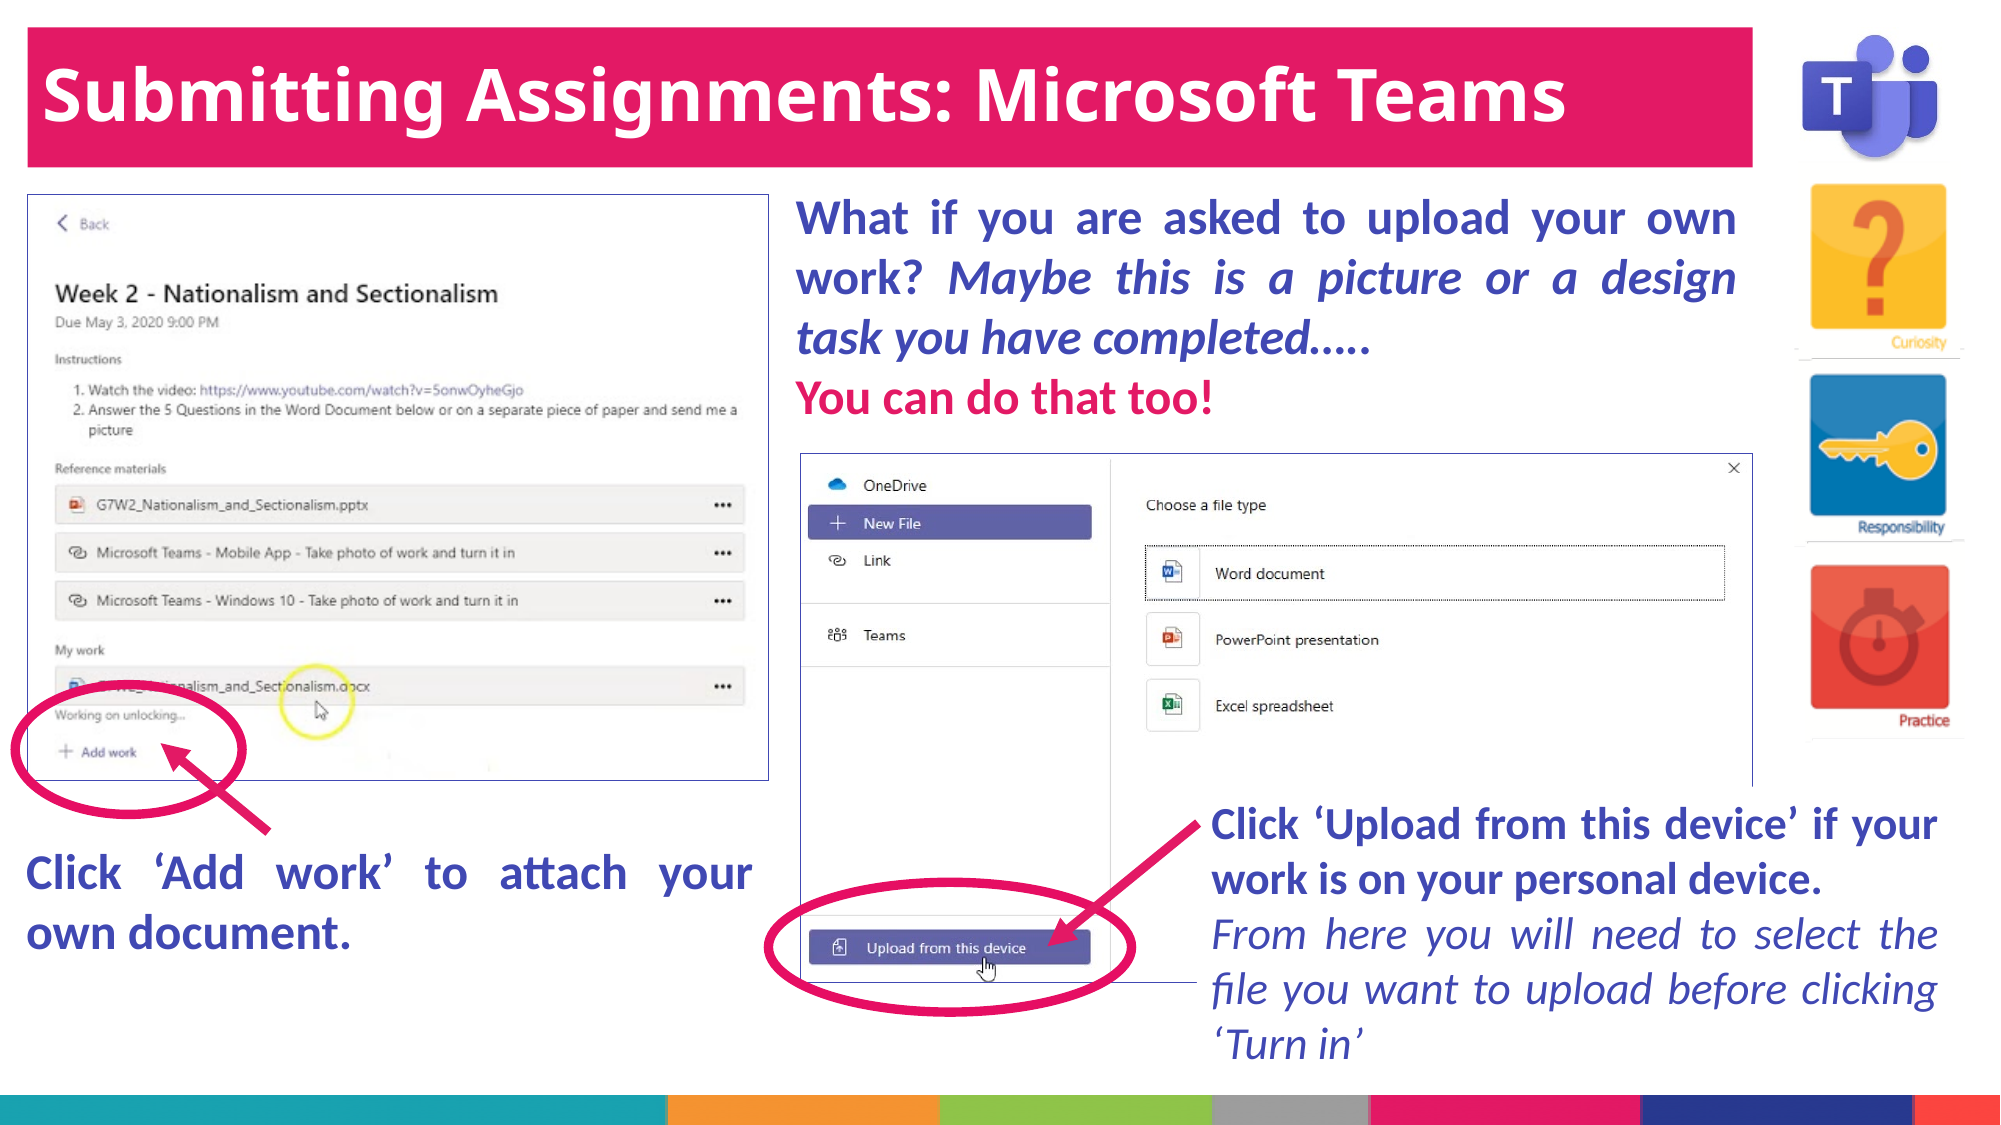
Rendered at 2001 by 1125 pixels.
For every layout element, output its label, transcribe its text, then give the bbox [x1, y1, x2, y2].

picture [27, 194, 769, 781]
text_box What if you are asked to upload your own work? Maybe this is a picture or a design task you have completed….. You can do that too! [780, 177, 1753, 433]
text_box Submitting Assignments: Microsoft Teams [27, 27, 1753, 168]
picture [0, 1095, 2000, 1125]
picture [1788, 27, 1965, 744]
text_box Click ‘Upload from this device’ if your work is on your personal device. From here you will need to select the file you want to upload before clicking ‘Turn in’ [1196, 786, 1954, 1077]
text_box [769, 909, 1104, 1014]
picture [800, 452, 1753, 983]
text_box [14, 719, 27, 780]
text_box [160, 743, 269, 833]
text_box [28, 781, 160, 816]
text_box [1047, 822, 1199, 947]
text_box Click ‘Add work’ to attach your own document. [11, 832, 769, 967]
